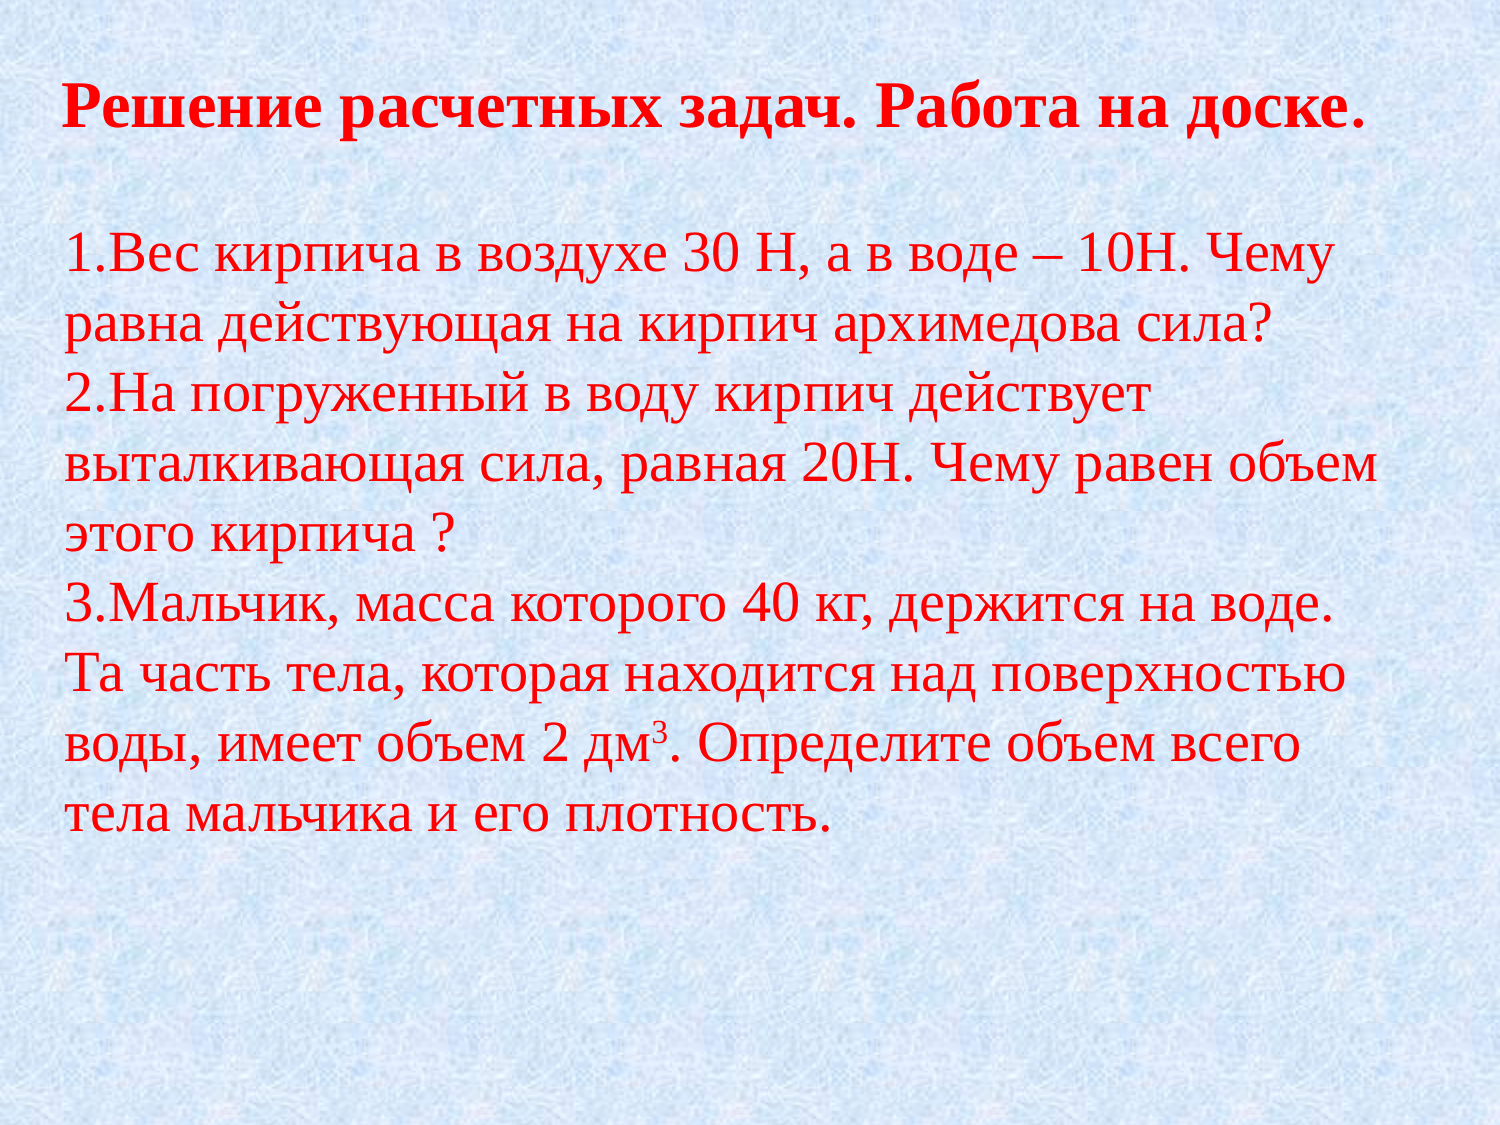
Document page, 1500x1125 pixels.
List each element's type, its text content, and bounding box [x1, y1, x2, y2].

text_box Решение расчетных задач. Работа на доске. [46, 53, 1406, 148]
text_box 1.Вес кирпича в воздухе 30 Н, а в воде – 10Н. Чему равна действующая на кирпич архимедова сила? 2.На погруженный в воду кирпич действует выталкивающая сила, равная 20Н. Чему равен объем этого кирпича ? 3.Мальчик, масса которого 40 кг, держится на воде. Та часть тела, которая находится над поверхностью воды, имеет объем 2 дм3. Определите объем всего тела мальчика и его плотность. [49, 205, 1406, 851]
picture [0, 0, 1500, 1125]
